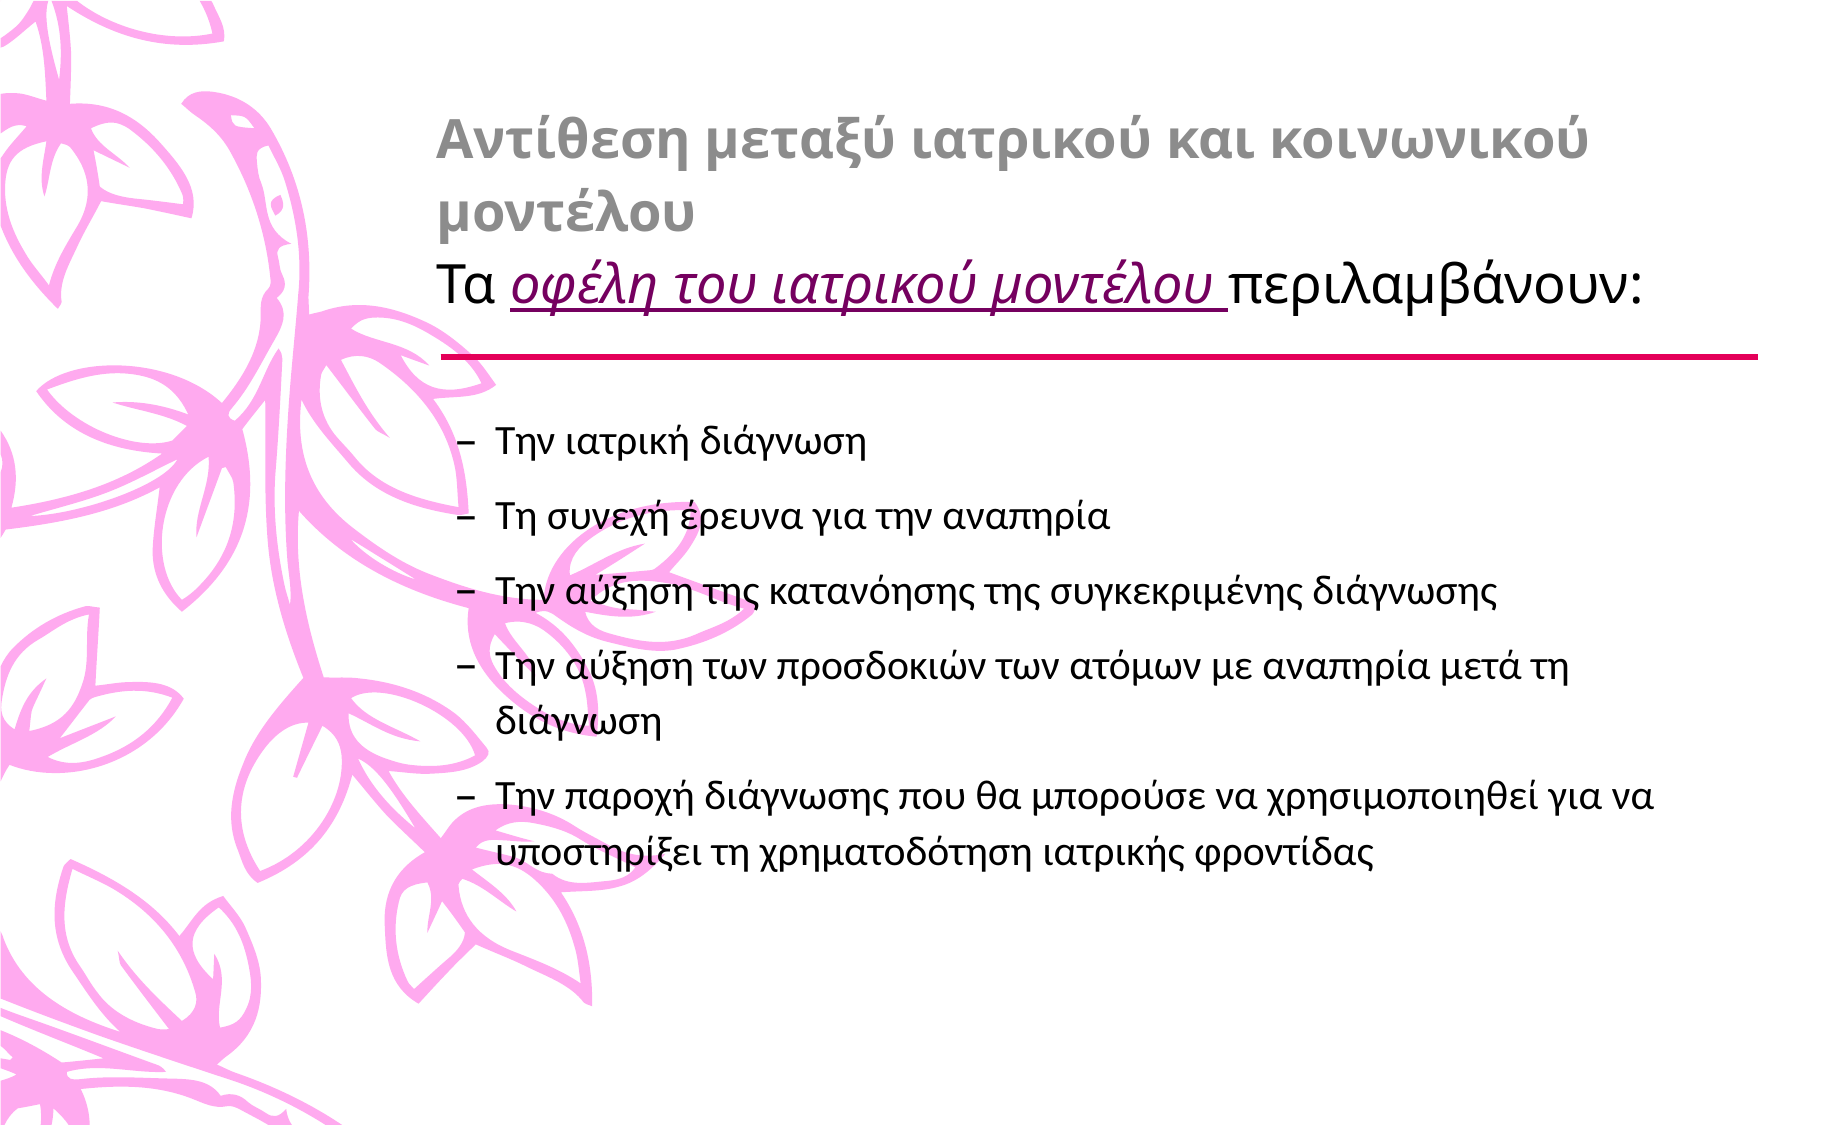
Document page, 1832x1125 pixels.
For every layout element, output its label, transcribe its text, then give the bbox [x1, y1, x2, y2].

list Την ιατρική διάγνωση Τη συνεχή έρευνα για την αναπηρία Την αύξηση της κατανόησης της συγκεκριμένης διάγνωσης Την αύξηση των προσδοκιών των ατόμων με αναπηρία μετά τη διάγνωση Την παροχή διάγνωσης που θα μπορούσε να χρησιμοποιηθεί για να υποστηρίξει τη χρηματοδότηση ιατρικής φροντίδας [440, 399, 1758, 999]
title Αντίθεση μεταξύ ιατρικού και κοινωνικού μοντέλου Τα οφέλη του ιατρικού μοντέλου περιλαμβάνουν: [421, 93, 1758, 400]
